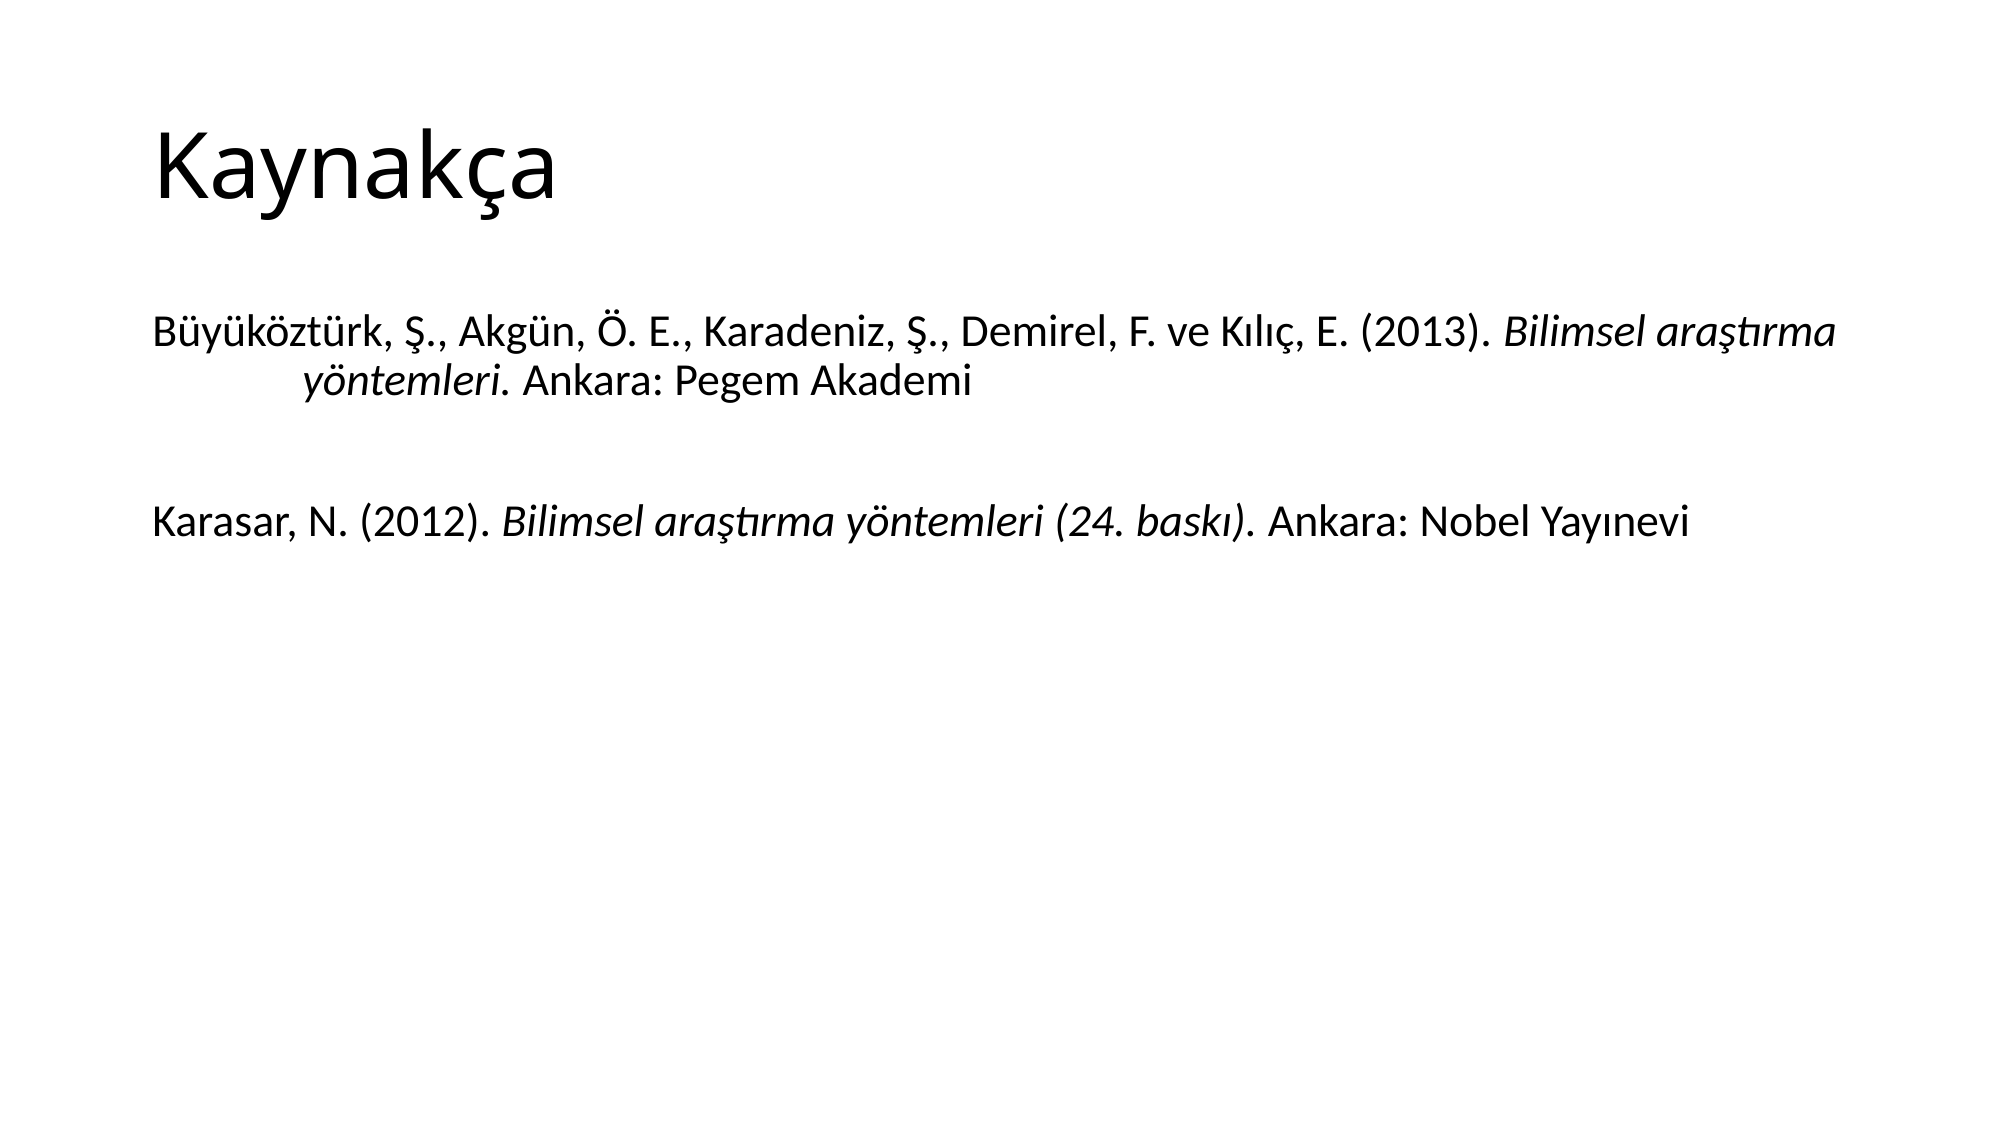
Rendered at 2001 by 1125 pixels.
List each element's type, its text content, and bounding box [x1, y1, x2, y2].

list Büyüköztürk, Ş., Akgün, Ö. E., Karadeniz, Ş., Demirel, F. ve Kılıç, E. (2013). Bilimsel araştırma yöntemleri. Ankara: Pegem Akademi Karasar, N. (2012). Bilimsel araştırma yöntemleri (24. baskı). Ankara: Nobel Yayınevi [137, 299, 1863, 1014]
title Kaynakça [137, 59, 1863, 278]
